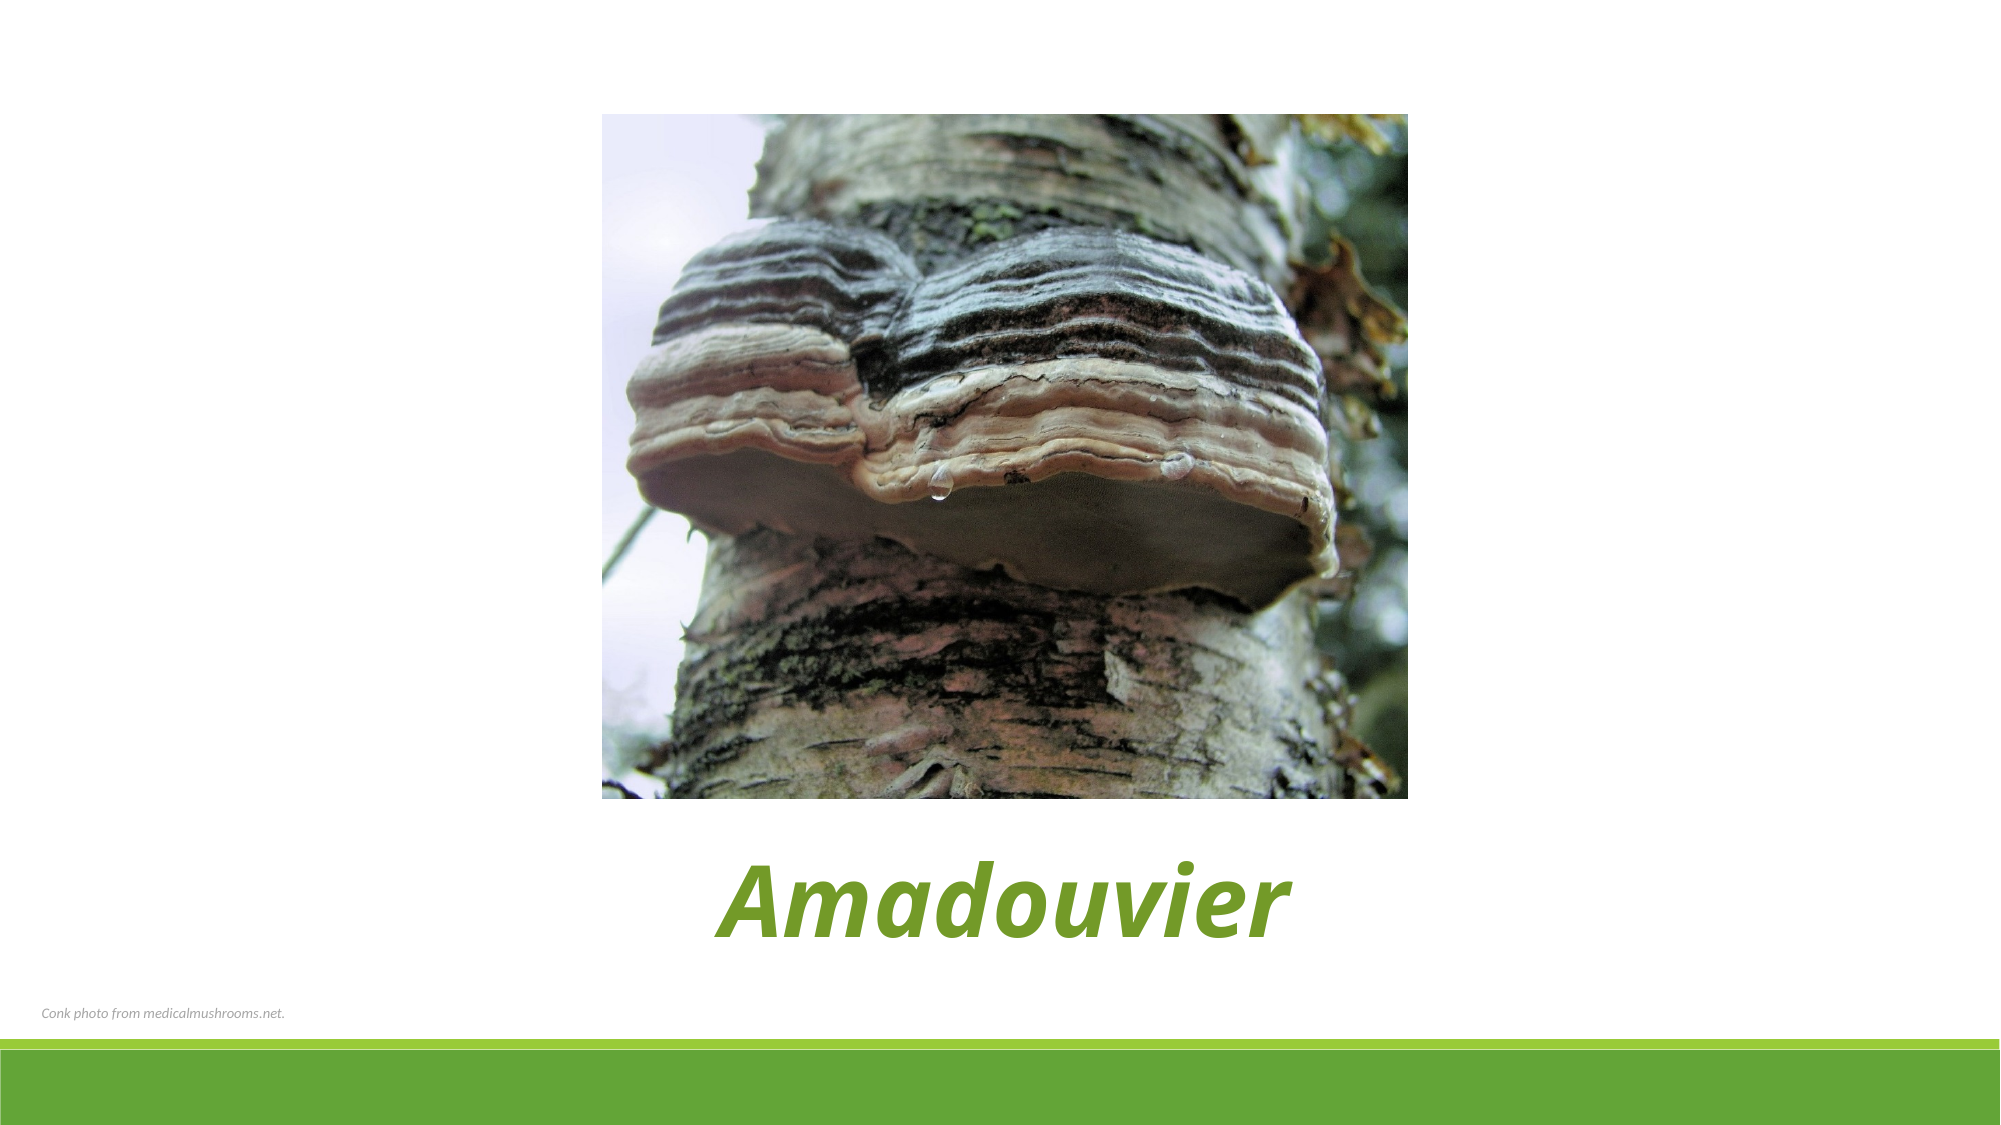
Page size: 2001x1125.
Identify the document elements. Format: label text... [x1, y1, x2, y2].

text_box Amadouvier [289, 829, 1722, 965]
picture [602, 113, 1408, 800]
text_box Conk photo from medicalmushrooms.net. [26, 996, 773, 1030]
